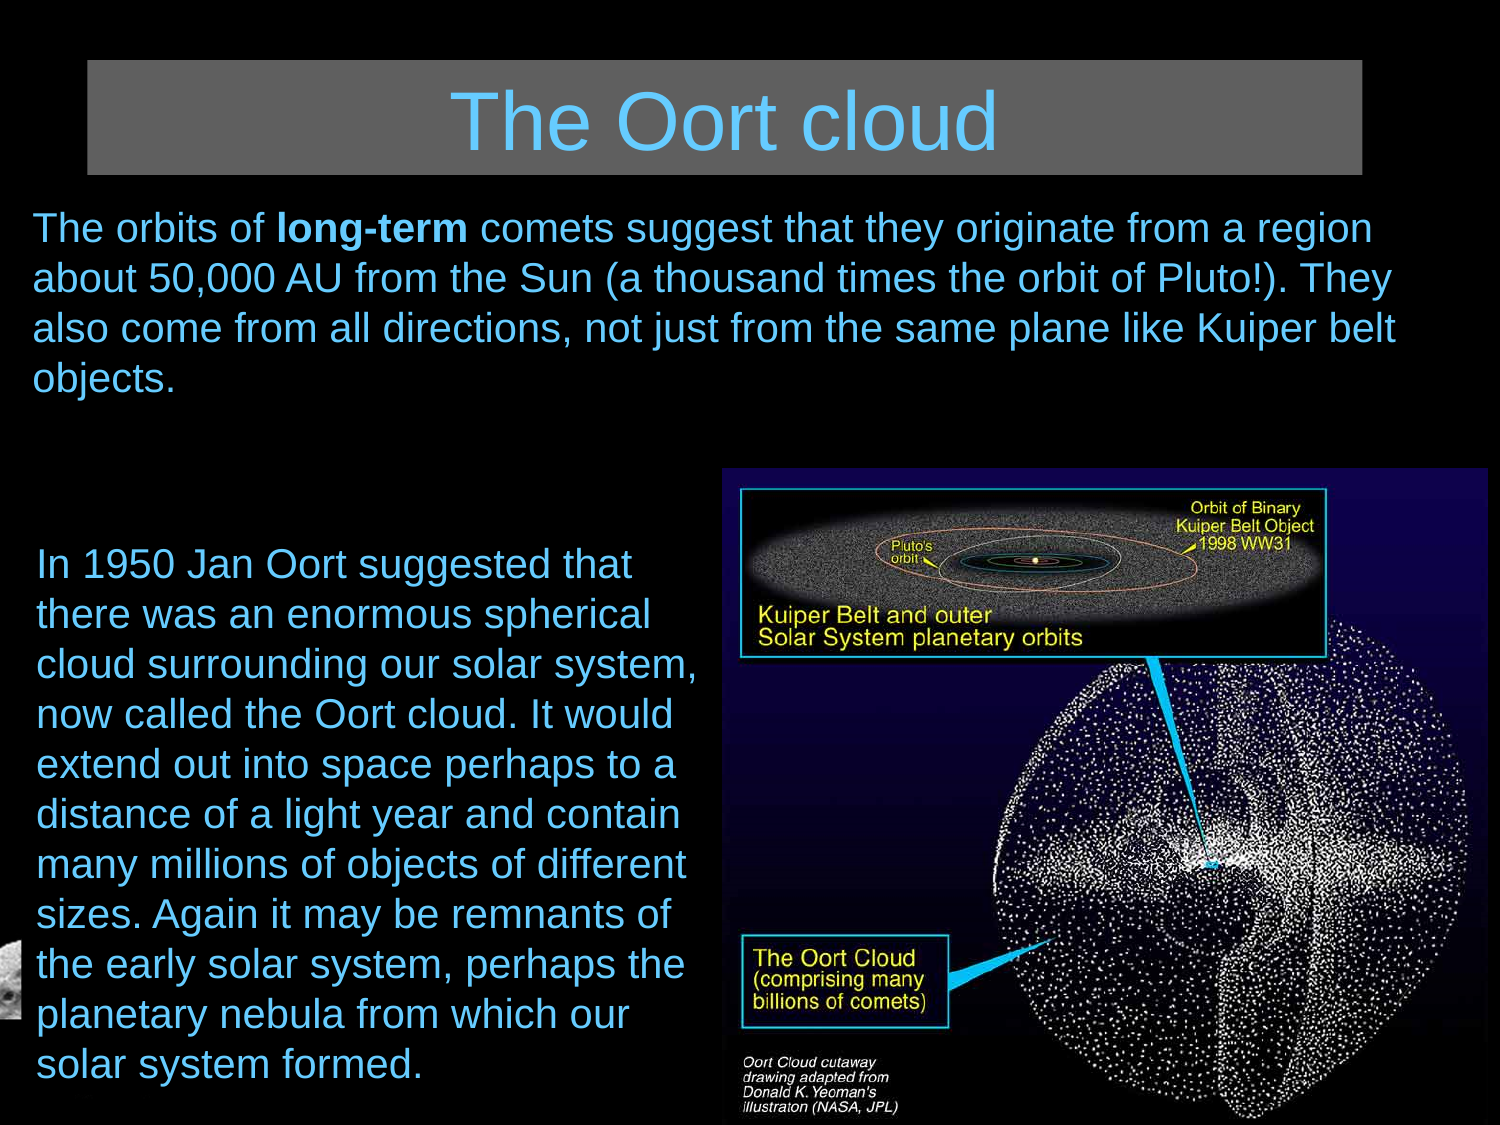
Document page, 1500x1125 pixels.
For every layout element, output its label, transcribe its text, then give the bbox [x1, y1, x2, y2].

text_box The Oort cloud [87, 60, 1363, 175]
text_box In 1950 Jan Oort suggested that there was an enormous spherical cloud surrounding our solar system, now called the Oort cloud. It would extend out into space perhaps to a distance of a light year and contain many millions of objects of different sizes. Again it may be remnants of the early solar system, perhaps the planetary nebula from which our solar system formed. [21, 529, 722, 1095]
picture [0, 0, 1500, 1125]
text_box The orbits of long-term comets suggest that they originate from a region about 50,000 AU from the Sun (a thousand times the orbit of Pluto!). They also come from all directions, not just from the same plane like Kuiper belt objects. [17, 193, 1440, 408]
